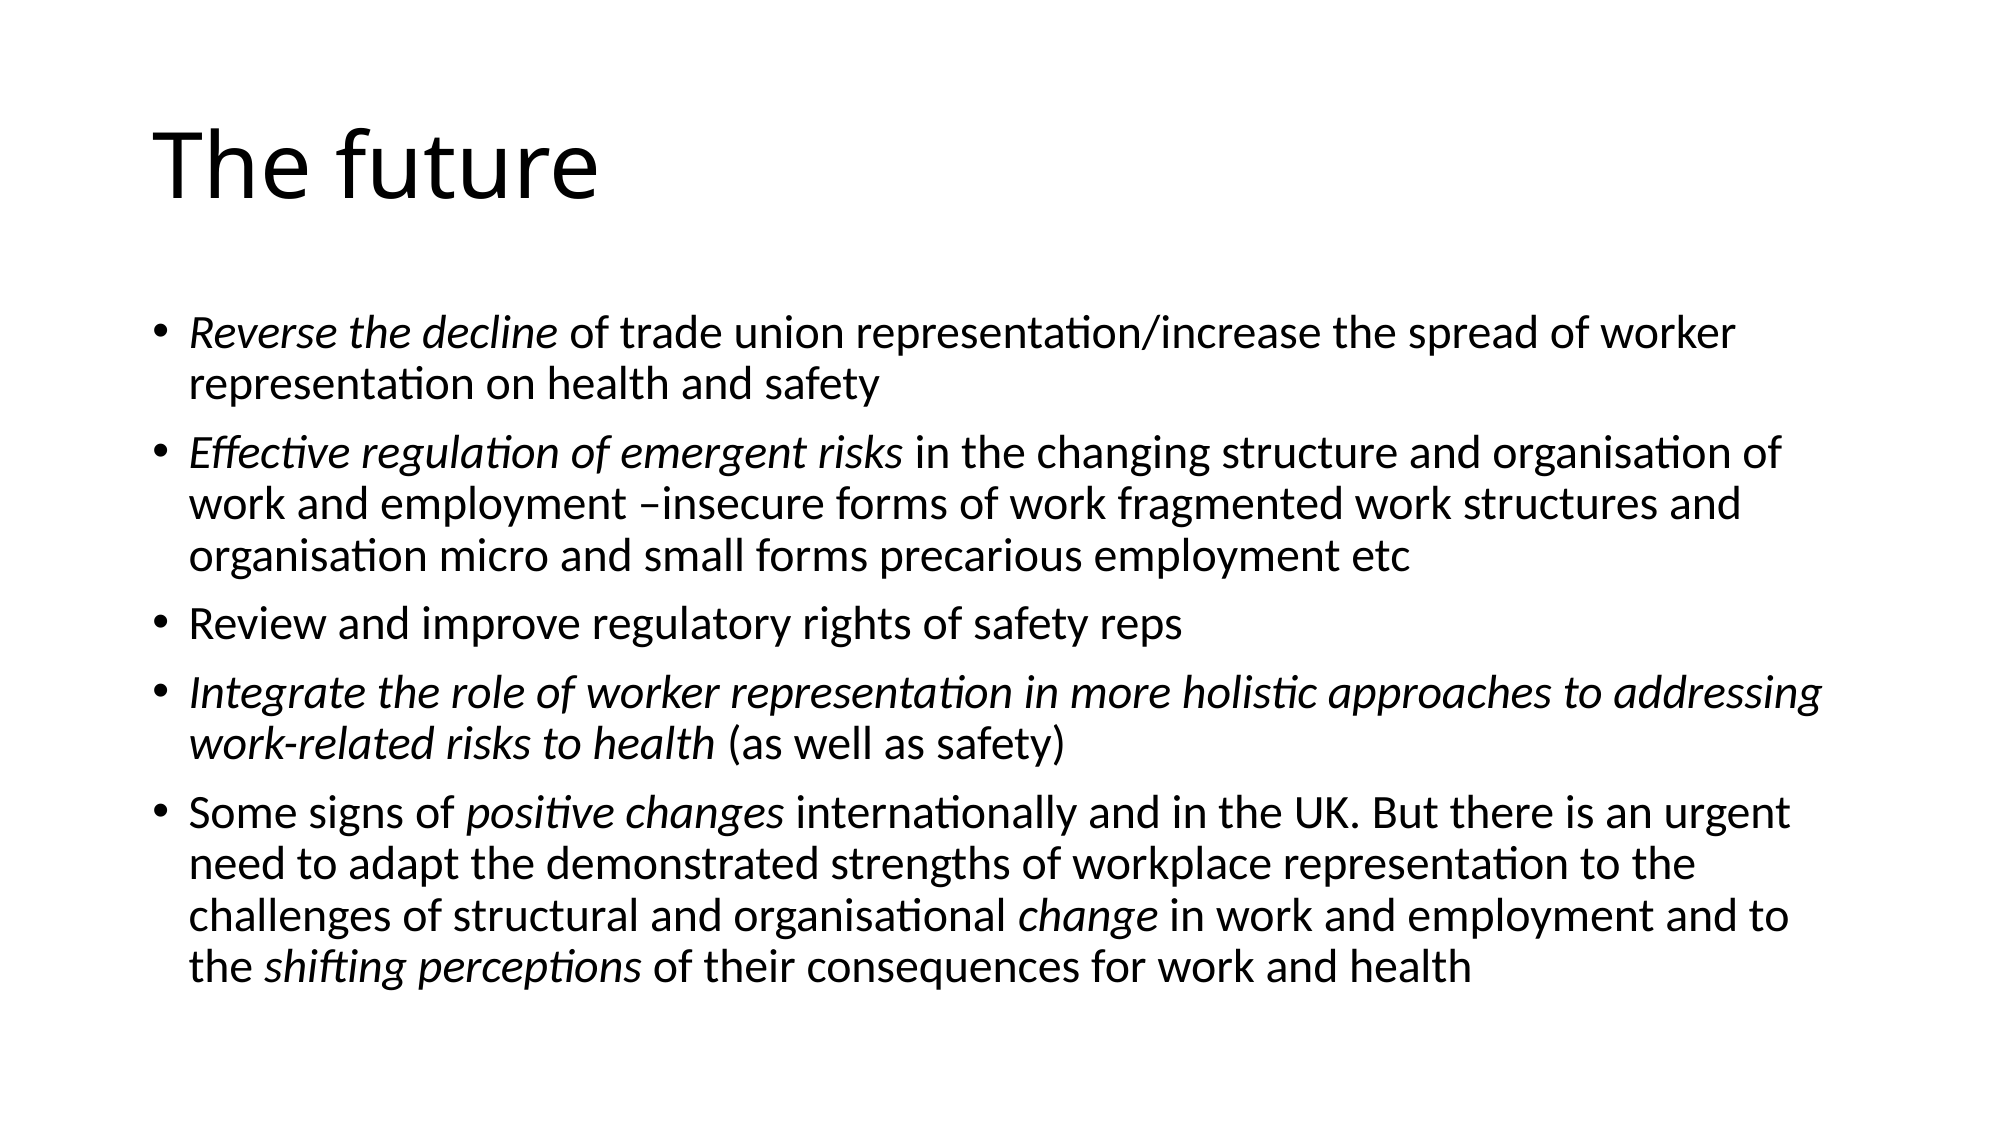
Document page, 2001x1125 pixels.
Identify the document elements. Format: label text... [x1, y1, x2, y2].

list Reverse the decline of trade union representation/increase the spread of worker representation on health and safety Effective regulation of emergent risks in the changing structure and organisation of work and employment –insecure forms of work fragmented work structures and organisation micro and small forms precarious employment etc Review and improve regulatory rights of safety reps Integrate the role of worker representation in more holistic approaches to addressing work-related risks to health (as well as safety) Some signs of positive changes internationally and in the UK. But there is an urgent need to adapt the demonstrated strengths of workplace representation to the challenges of structural and organisational change in work and employment and to the shifting perceptions of their consequences for work and health [137, 299, 1863, 1014]
title The future [137, 59, 1863, 278]
